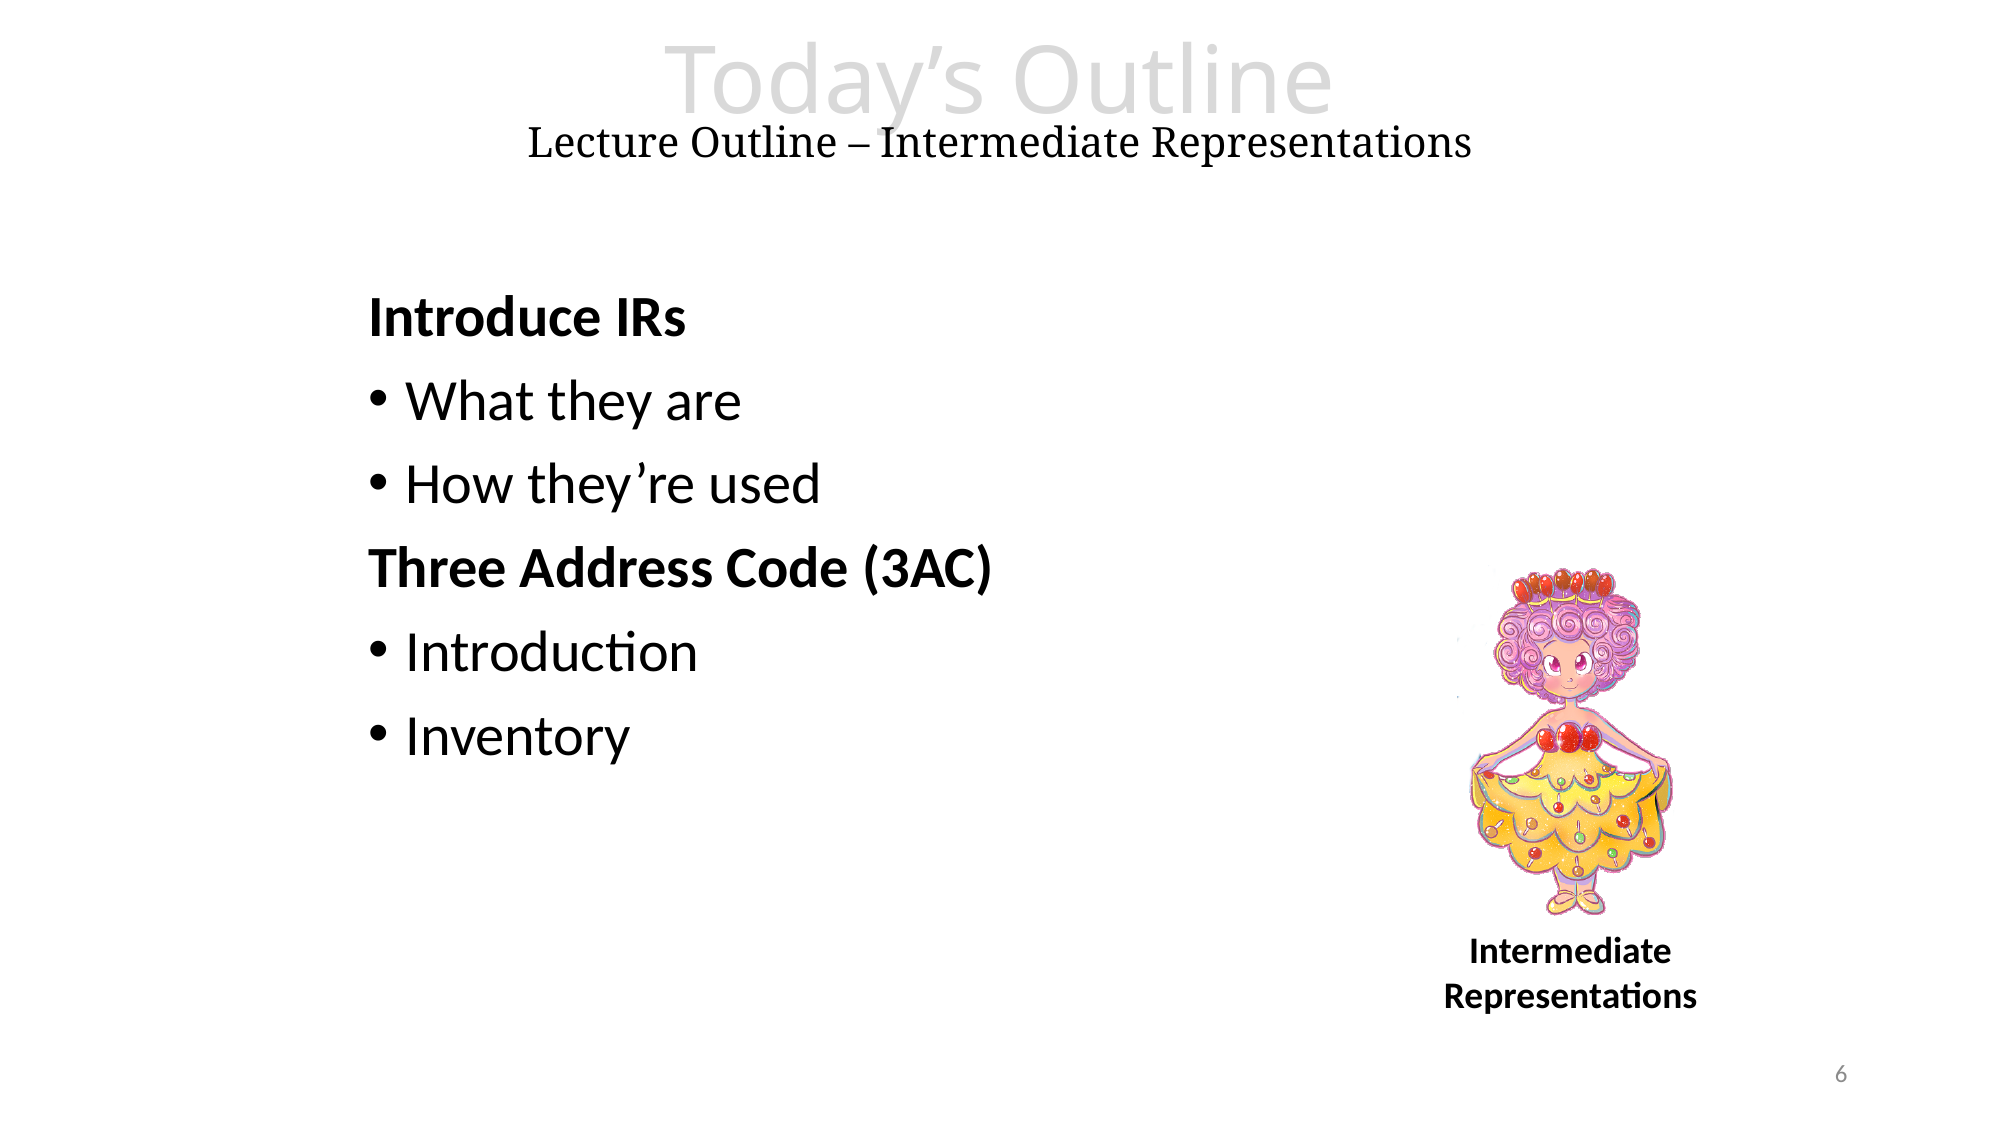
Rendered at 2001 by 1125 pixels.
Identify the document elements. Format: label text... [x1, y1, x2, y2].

picture [1457, 558, 1681, 919]
slide_number 6 [1412, 1042, 1863, 1103]
title Today’s Outline Lecture Outline – Intermediate Representations [353, 0, 1647, 217]
text_box Intermediate Representations [1429, 918, 1713, 1024]
list Introduce IRs What they are How they’re used Three Address Code (3AC) Introduction Inventory [353, 278, 1647, 993]
